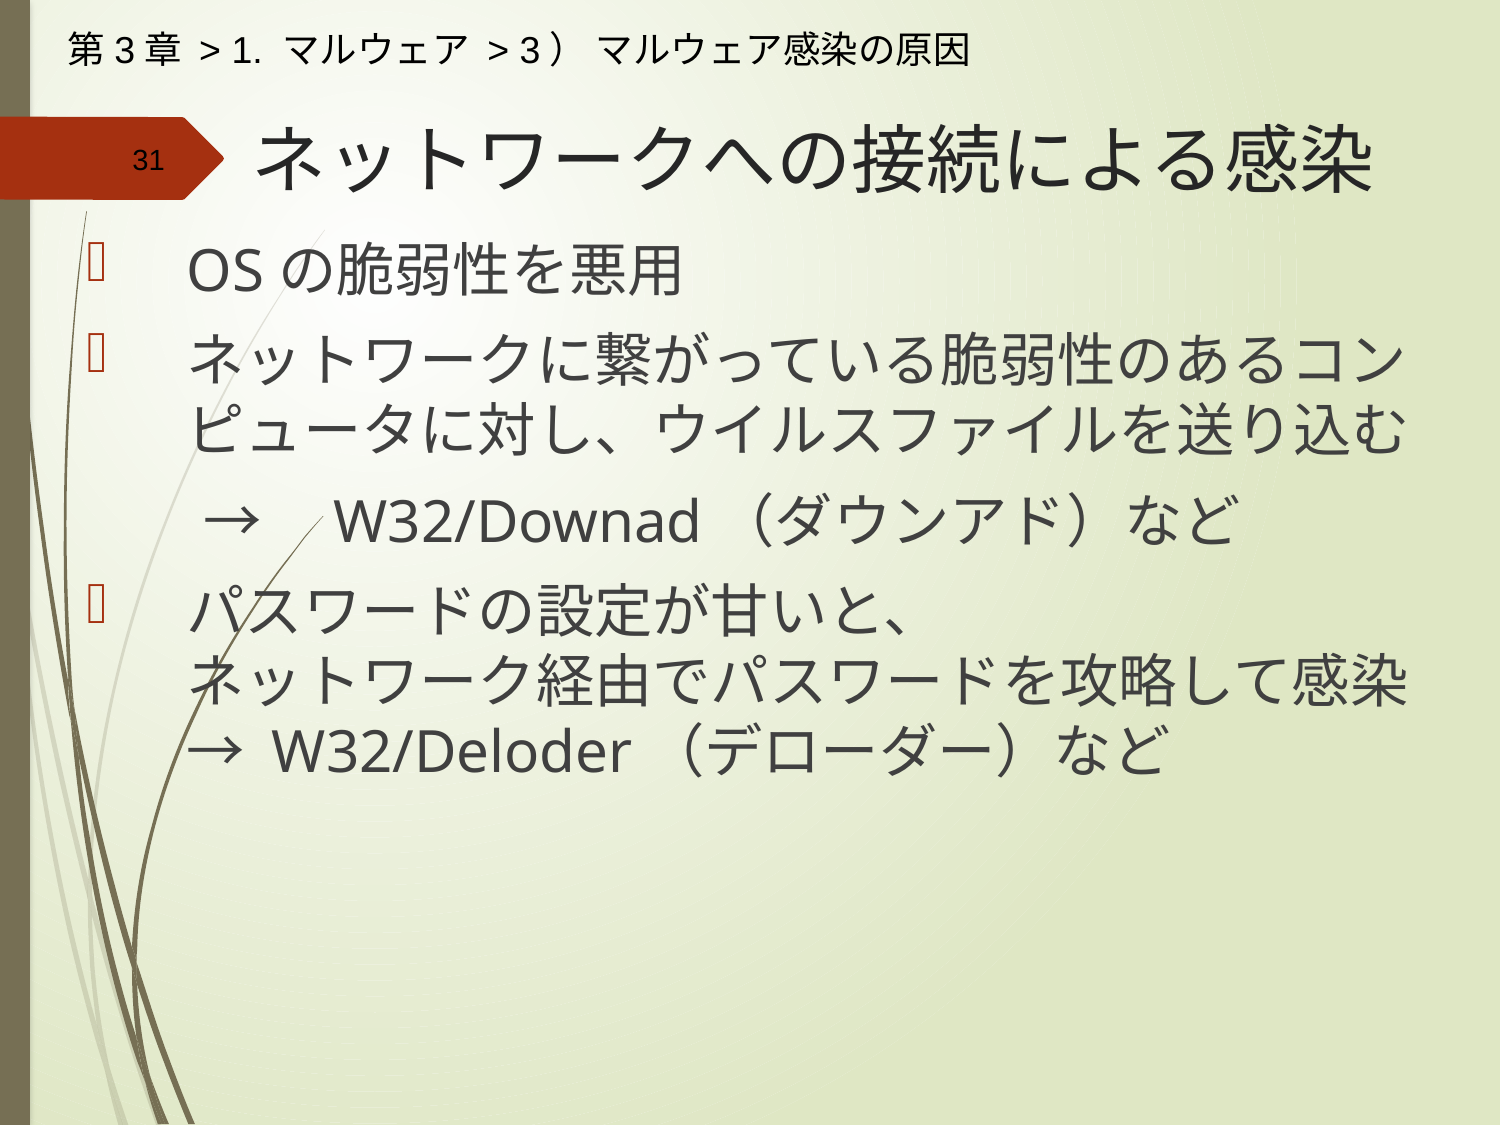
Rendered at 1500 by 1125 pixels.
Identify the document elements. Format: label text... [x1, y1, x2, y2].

text_box 第3章 > 1. マルウェア > 3） マルウェア感染の原因 [53, 18, 1164, 79]
list OSの脆弱性を悪用 ネットワークに繋がっている脆弱性のあるコンピュータに対し、ウイルスファイルを送り込む → W32/Downad（ダウンアド）など パスワードの設定が甘いと、 ネットワーク経由でパスワードを攻略して感染 → W32/Deloder（デローダー）など [71, 225, 1440, 1007]
title ネットワークへの接続による感染 [236, 104, 1406, 225]
slide_number 31 [83, 129, 180, 190]
